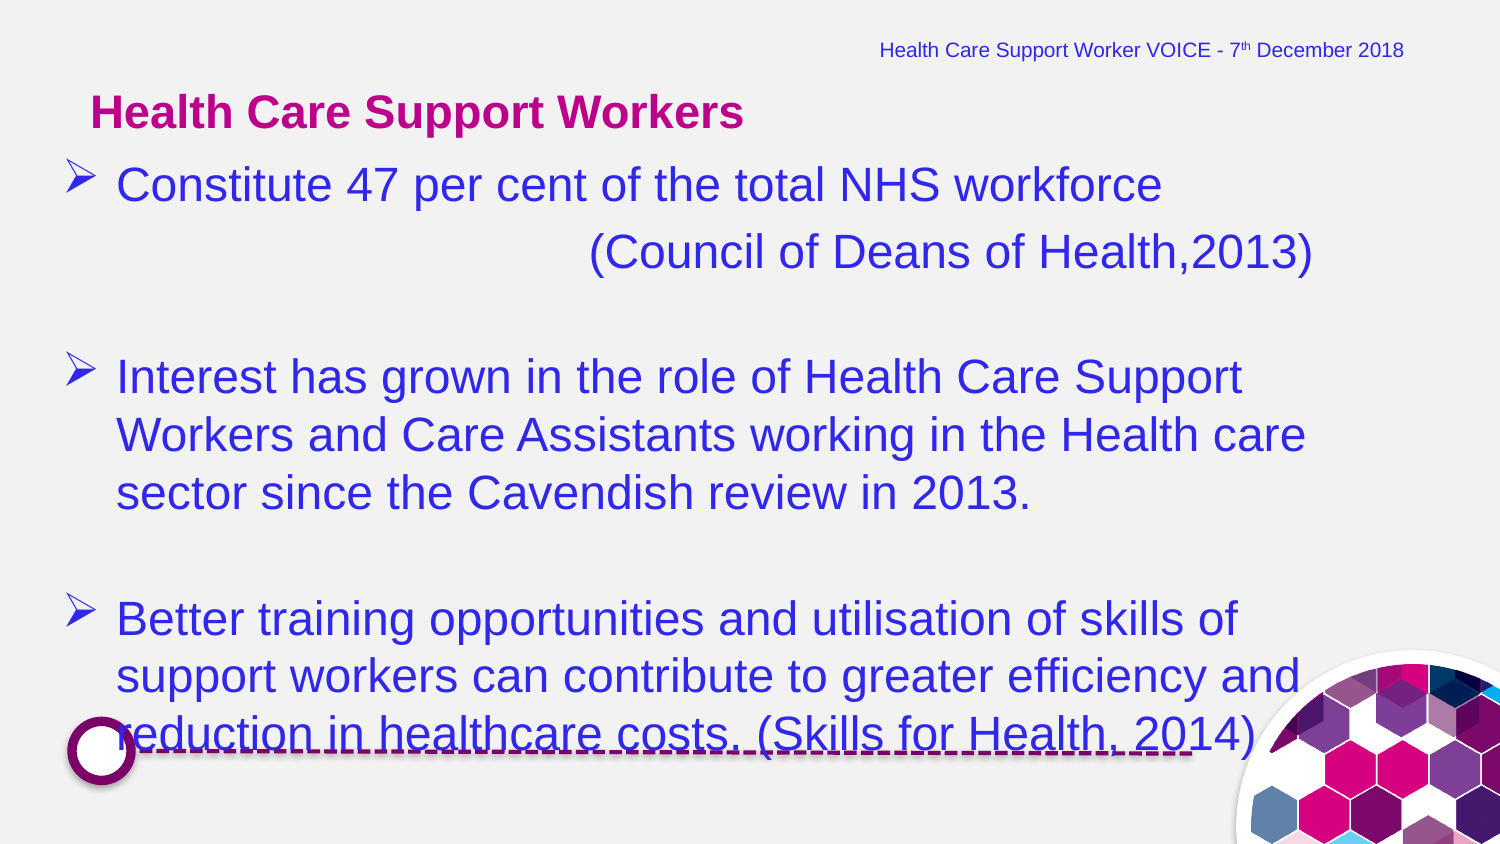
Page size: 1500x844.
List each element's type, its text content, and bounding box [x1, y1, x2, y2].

title Health Care Support Workers [75, 75, 1425, 146]
text_box Health Care Support Worker VOICE - 7th December 2018 [74, 23, 1425, 75]
picture [1251, 664, 1500, 844]
list Constitute 47 per cent of the total NHS workforce (Council of Deans of Health,2013) Interest has grown in the role of Health Care Support Workers and Care Assistants working in the Health care sector since the Cavendish review in 2013. Better training opportunities and utilisation of skills of support workers can contribute to greater efficiency and reduction in healthcare costs. (Skills for Health, 2014) [47, 145, 1397, 786]
